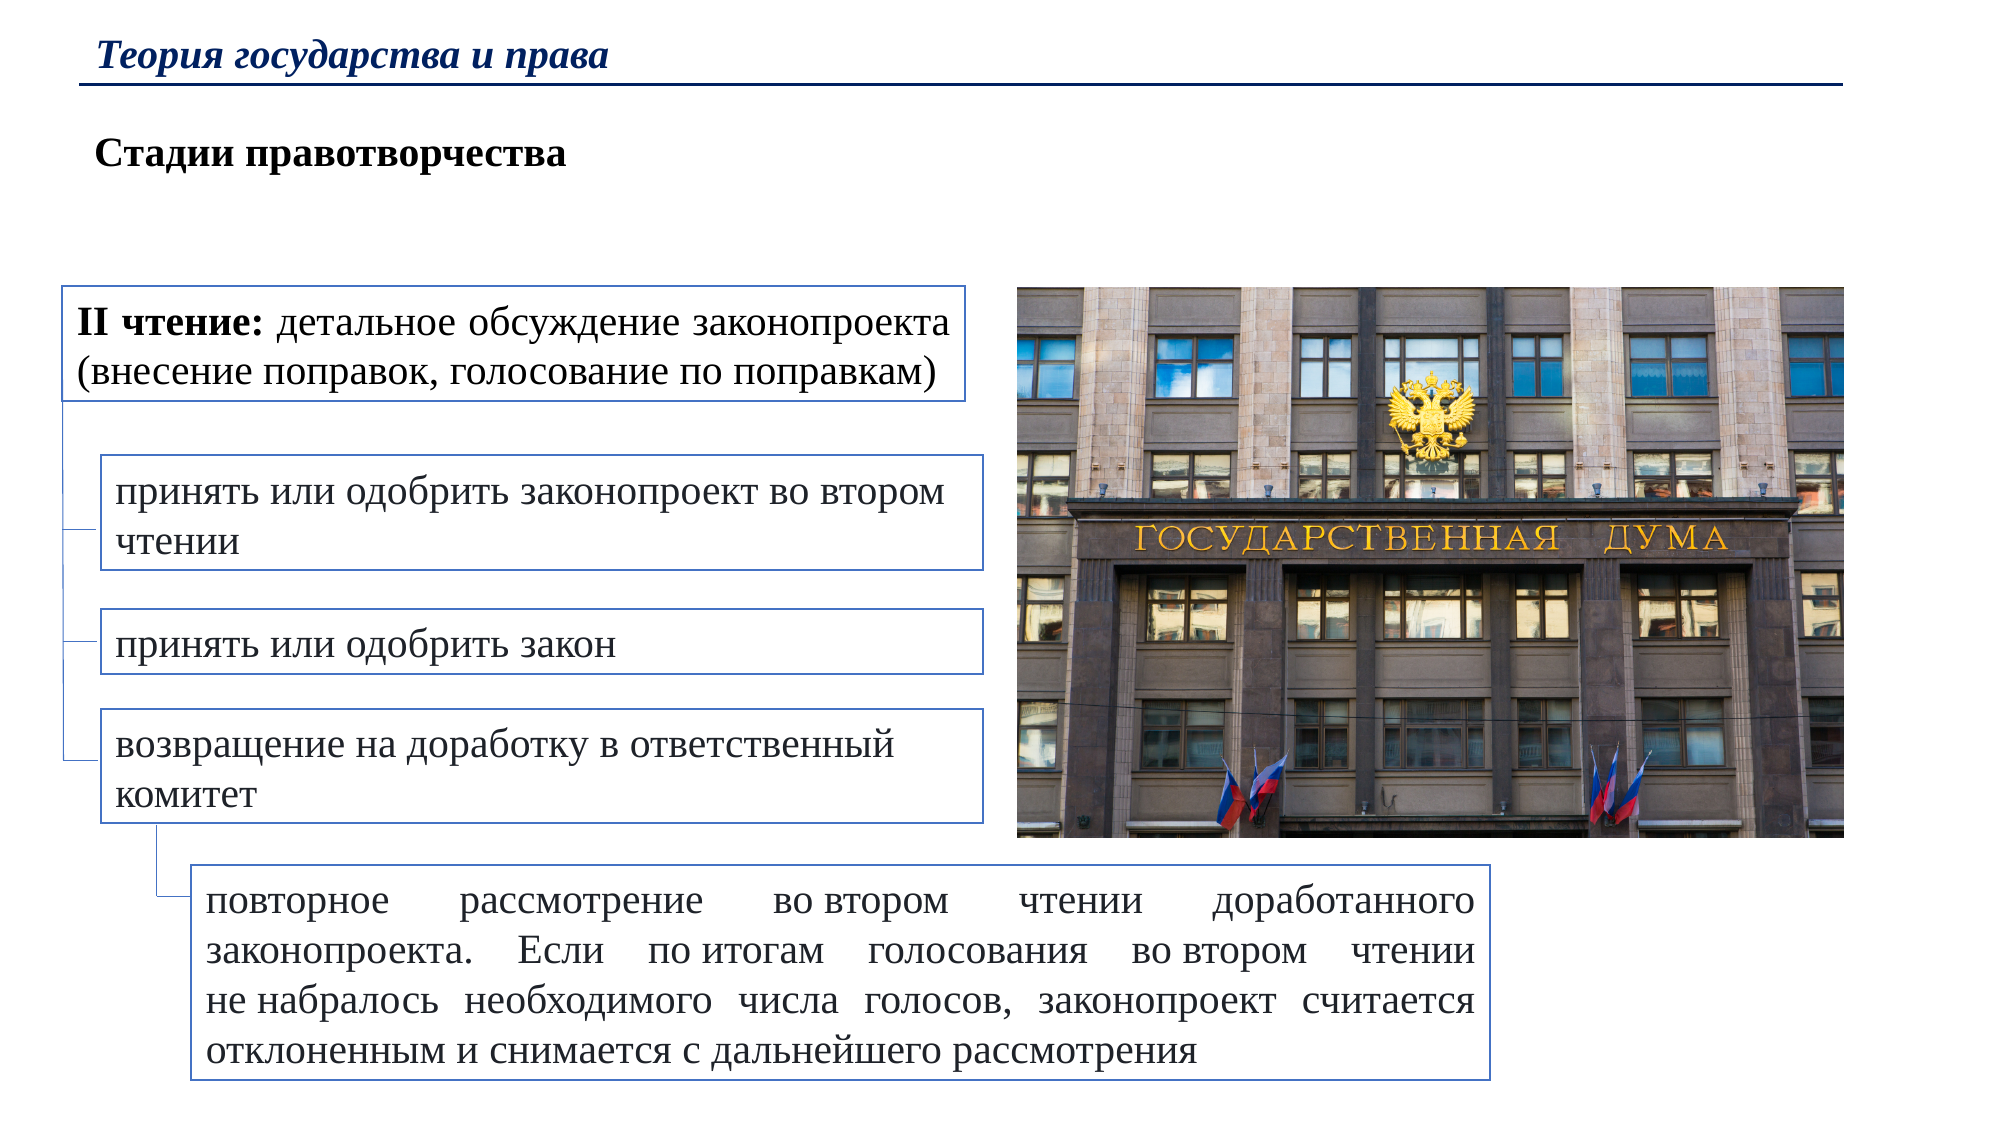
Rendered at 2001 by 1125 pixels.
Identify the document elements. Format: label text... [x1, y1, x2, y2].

picture [1017, 287, 1844, 838]
text_box принять или одобрить законопроект во втором чтении [100, 454, 984, 571]
text_box возвращение на доработку в ответственный комитет [100, 708, 984, 824]
text_box II чтение: детальное обсуждение законопроекта (внесение поправок, голосование по поправкам) [61, 285, 966, 402]
text_box Стадии правотворчества [79, 117, 1844, 183]
text_box Теория государства и права [80, 19, 636, 83]
text_box повторное рассмотрение во втором чтении доработанного законопроекта. Если по итогам голосования во втором чтении не набралось необходимого числа голосов, законопроект считается отклоненным и снимается с дальнейшего рассмотрения [190, 864, 1491, 1081]
text_box принять или одобрить закон [100, 608, 984, 675]
